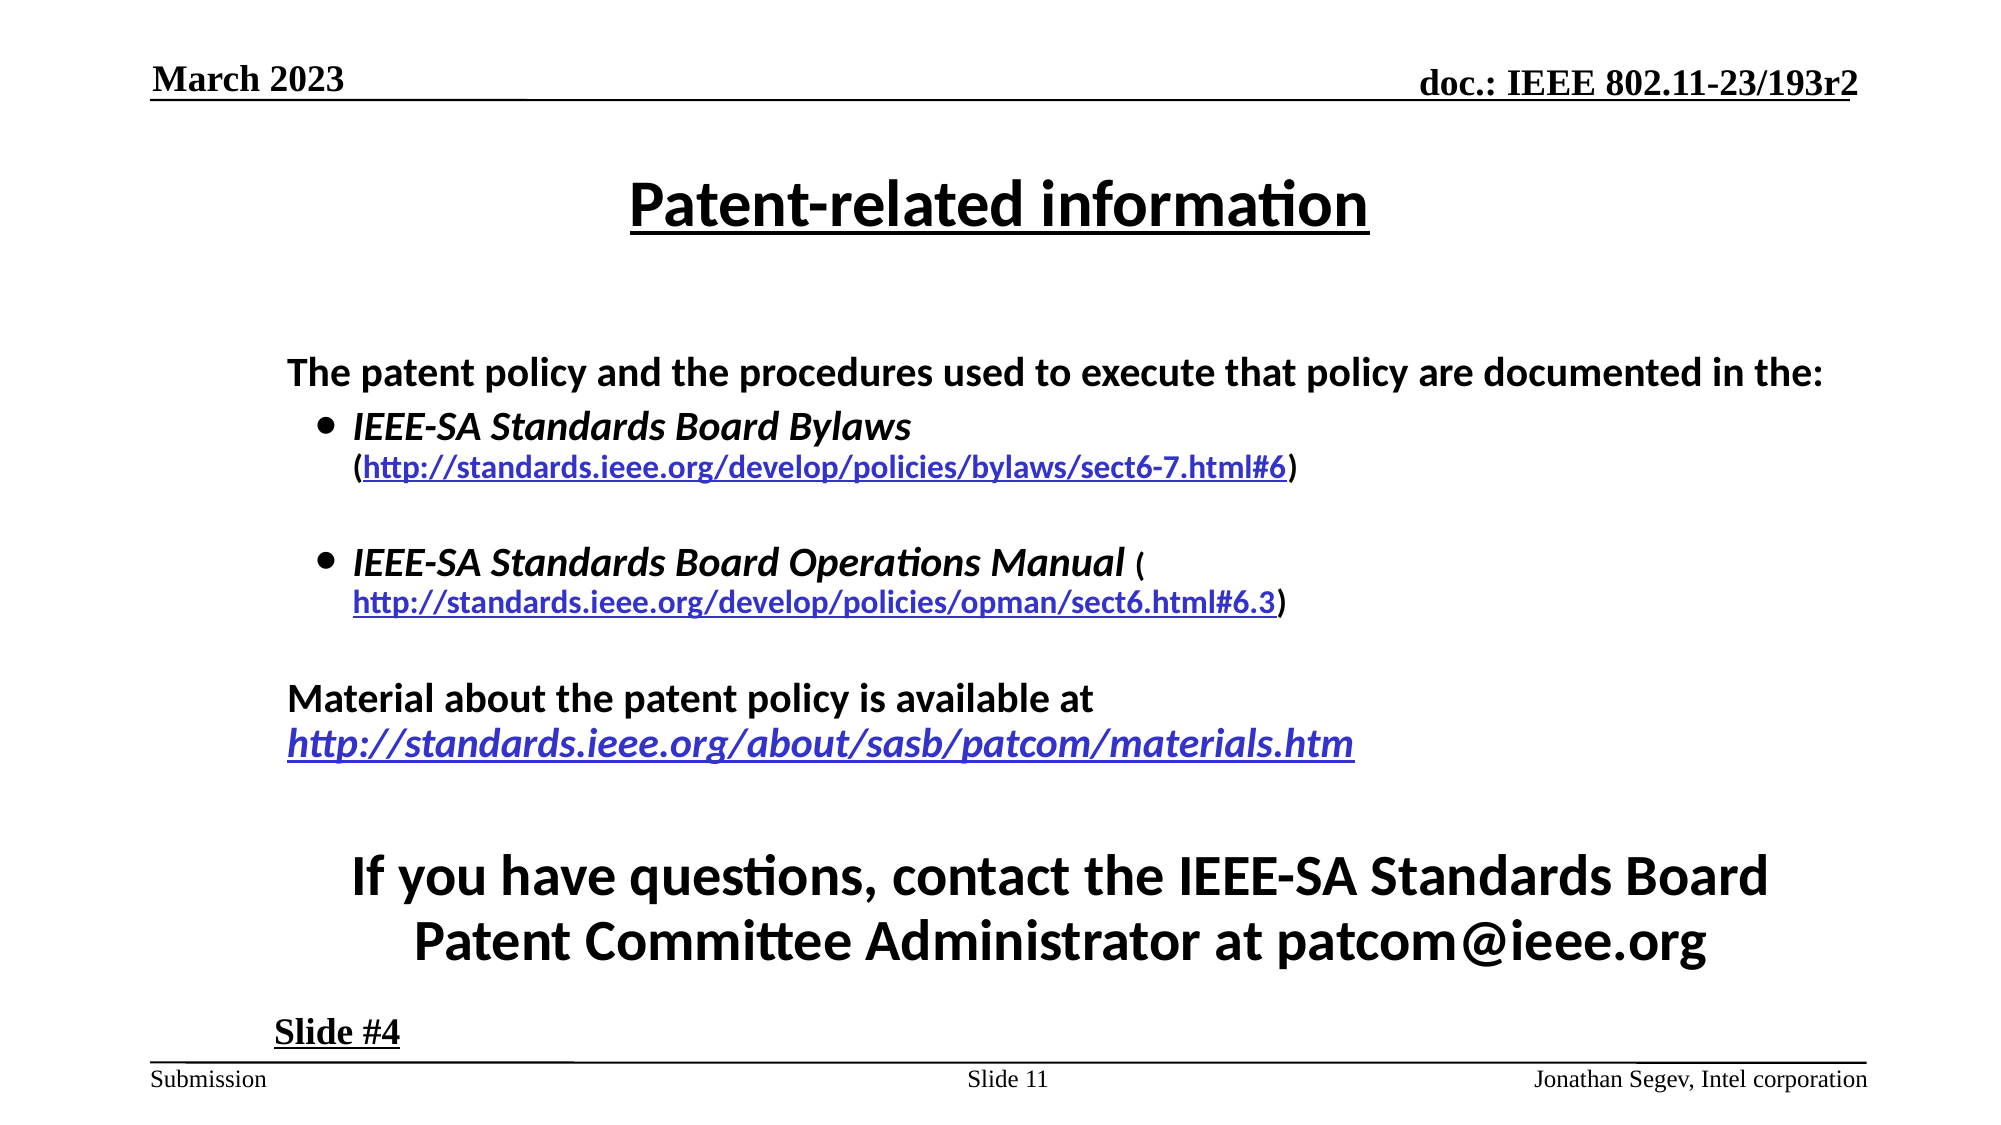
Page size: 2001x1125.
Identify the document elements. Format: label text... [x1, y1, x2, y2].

footer Jonathan Segev, Intel corporation [1171, 1061, 1869, 1093]
title Patent-related information [149, 112, 1850, 288]
list The patent policy and the procedures used to execute that policy are documented in the: IEEE-SA Standards Board Bylaws (http://standards.ieee.org/develop/policies/bylaws/sect6-7.html#6) IEEE-SA Standards Board Operations Manual (http://standards.ieee.org/develop/policies/opman/sect6.html#6.3) Material about the patent policy is available at http://standards.ieee.org/about/sasb/patcom/materials.htm If you have questions, contact the IEEE-SA Standards Board Patent Committee Administrator at patcom@ieee.org [149, 324, 1850, 1000]
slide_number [152, 54, 563, 100]
slide_number Slide 11 [950, 1061, 1067, 1123]
text_box Slide #4 [259, 999, 416, 1060]
